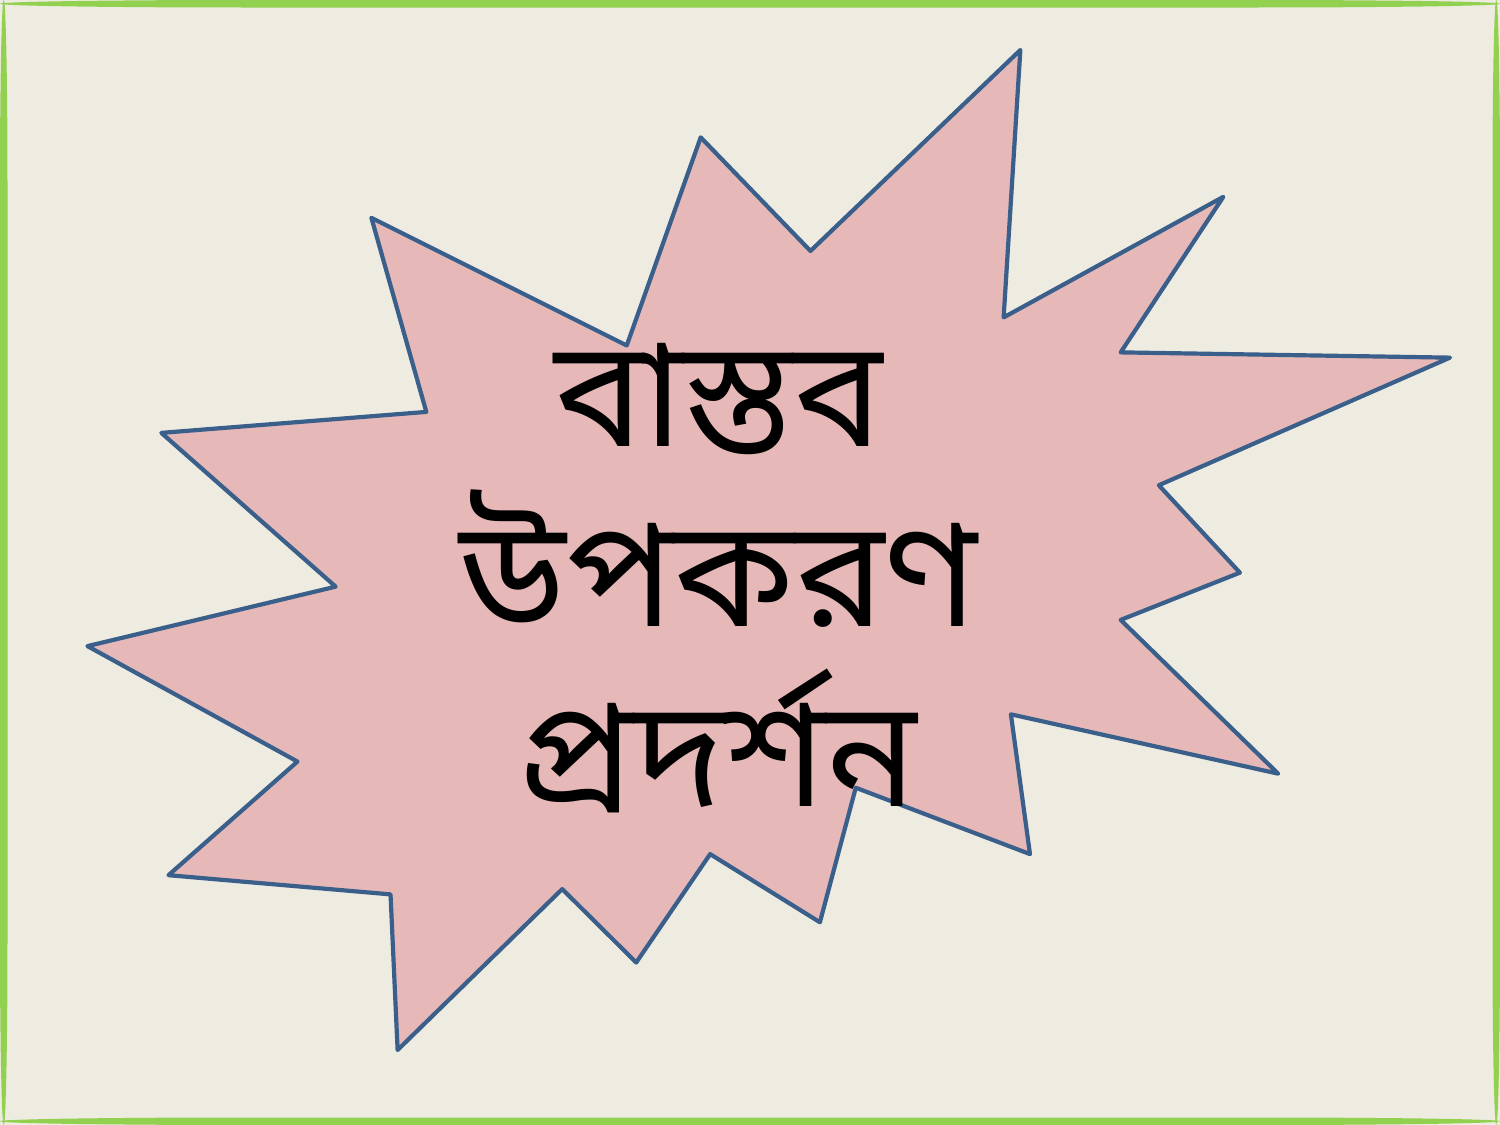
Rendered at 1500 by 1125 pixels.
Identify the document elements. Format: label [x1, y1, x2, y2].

text_box [0, 0, 1500, 1125]
